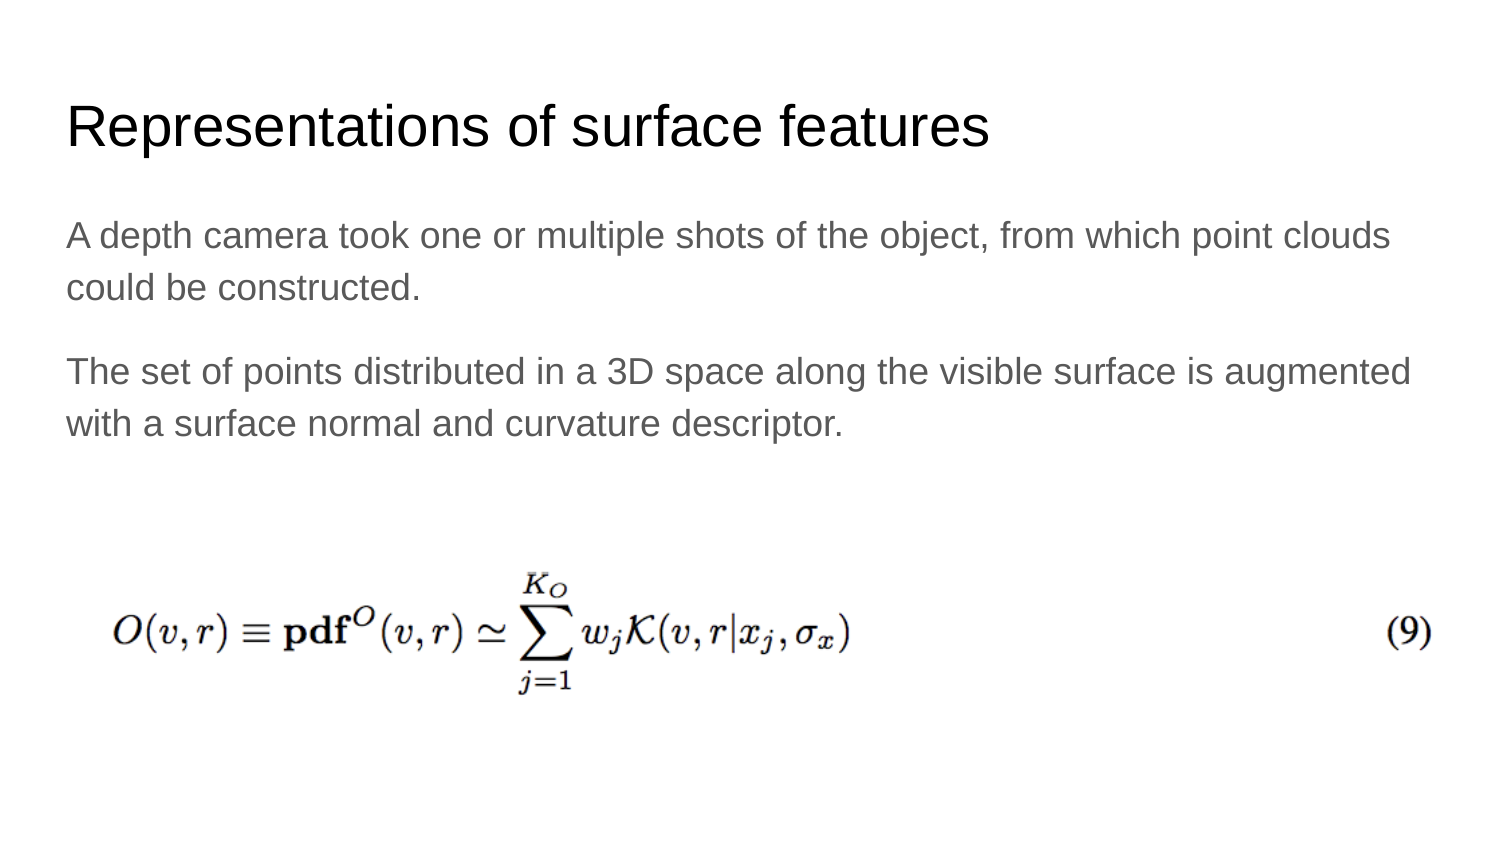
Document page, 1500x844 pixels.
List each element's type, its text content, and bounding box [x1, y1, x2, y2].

title Representations of surface features [51, 72, 1449, 167]
picture [24, 568, 1476, 711]
list A depth camera took one or multiple shots of the object, from which point clouds could be constructed. The set of points distributed in a 3D space along the visible surface is augmented with a surface normal and curvature descriptor. [51, 189, 1449, 544]
